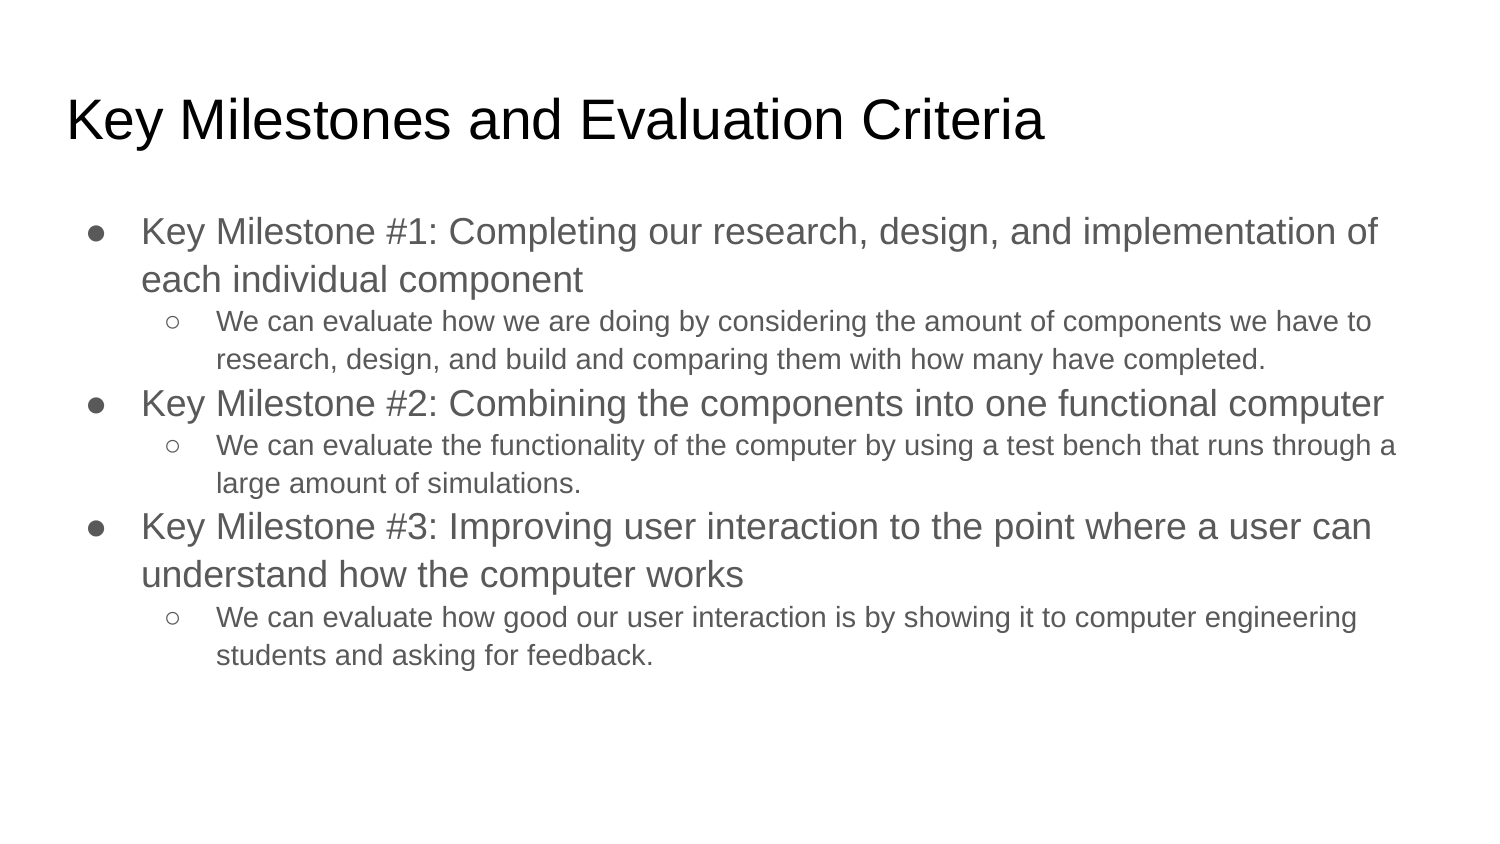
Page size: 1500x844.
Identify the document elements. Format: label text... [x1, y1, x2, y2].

title Key Milestones and Evaluation Criteria [51, 72, 1449, 167]
list Key Milestone #1: Completing our research, design, and implementation of each individual component We can evaluate how we are doing by considering the amount of components we have to research, design, and build and comparing them with how many have completed. Key Milestone #2: Combining the components into one functional computer We can evaluate the functionality of the computer by using a test bench that runs through a large amount of simulations. Key Milestone #3: Improving user interaction to the point where a user can understand how the computer works We can evaluate how good our user interaction is by showing it to computer engineering students and asking for feedback. [51, 189, 1449, 750]
